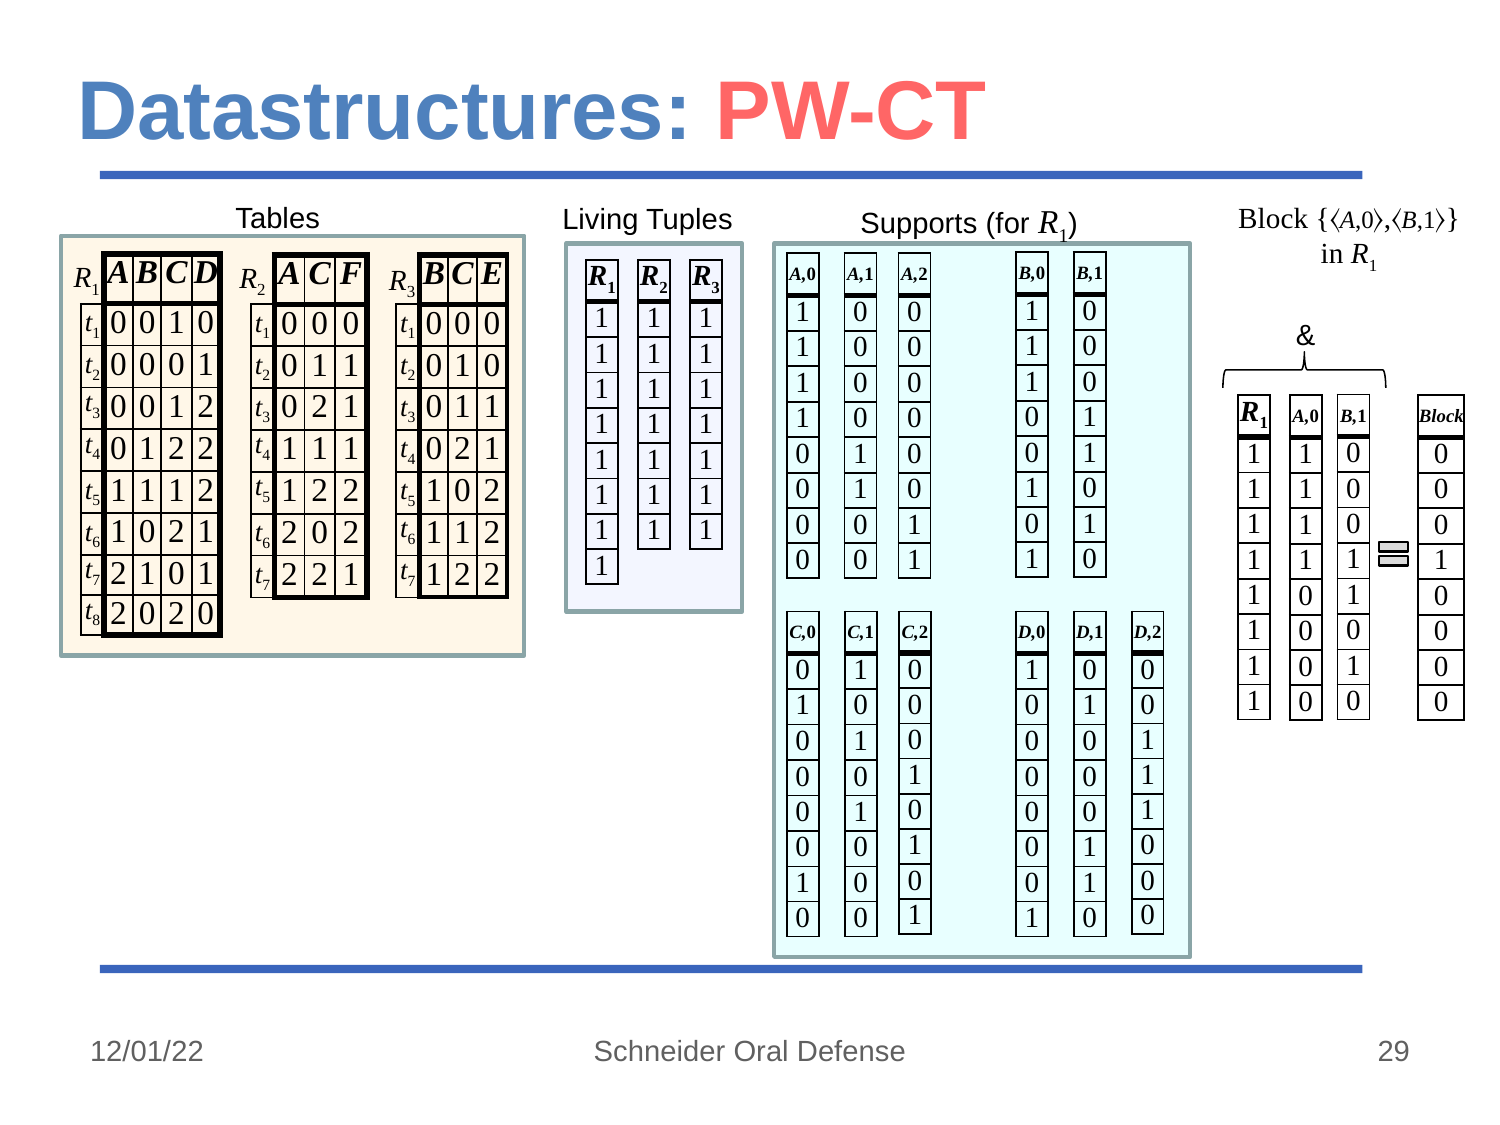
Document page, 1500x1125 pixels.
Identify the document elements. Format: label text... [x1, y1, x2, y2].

table_cell 1 [1291, 509, 1321, 543]
table_cell 0 [1075, 725, 1105, 759]
table_cell 1 [691, 479, 721, 513]
table_cell 1 [639, 304, 669, 336]
table_cell 0 [1291, 686, 1321, 719]
table_cell t3 [252, 389, 272, 429]
table_cell 1 [162, 472, 191, 512]
table_cell t7 [397, 556, 417, 597]
table_cell 0 [277, 389, 304, 429]
table_cell 1 [845, 438, 876, 472]
slide_number 29 [1074, 1024, 1425, 1103]
table_header C,0 [788, 612, 818, 651]
table_cell 0 [305, 515, 334, 555]
table_cell 1 [193, 514, 217, 554]
table_cell 0 [107, 306, 132, 345]
table_cell 1 [639, 338, 669, 372]
table_cell 0 [1017, 832, 1047, 866]
table_cell 0 [846, 867, 876, 901]
table_header B,1 [1075, 253, 1105, 292]
table_cell 1 [1291, 474, 1321, 507]
table_cell 1 [1239, 509, 1269, 542]
table_cell 0 [449, 307, 476, 345]
table_cell 1 [162, 306, 191, 345]
table_cell 1 [107, 514, 132, 554]
table_cell 0 [788, 509, 818, 542]
table_cell 1 [1239, 440, 1269, 472]
table_cell 1 [788, 403, 818, 436]
table_cell 0 [1338, 615, 1369, 649]
table_header D,2 [1133, 612, 1163, 650]
table_cell 0 [336, 307, 364, 345]
table_cell 2 [162, 596, 191, 632]
table_cell t7 [82, 556, 101, 594]
table_cell t4 [397, 431, 417, 471]
table_cell 0 [846, 761, 876, 795]
table_cell 1 [846, 725, 876, 759]
table_cell 0 [900, 656, 930, 687]
table_cell 2 [277, 556, 304, 595]
table_header A,0 [1291, 396, 1321, 435]
table_header A [297, 258, 304, 302]
table_cell 1 [449, 389, 476, 429]
table_cell 0 [788, 796, 818, 830]
table_cell 1 [277, 473, 304, 513]
table_cell 1 [1017, 473, 1047, 506]
table_cell t2 [397, 347, 417, 387]
table_cell 0 [1017, 437, 1047, 471]
table_cell t1 [252, 307, 272, 345]
table_cell 0 [134, 514, 160, 554]
table_cell 0 [1075, 656, 1105, 688]
table_cell t3 [397, 389, 417, 429]
table_cell 1 [1133, 724, 1163, 758]
table_cell 1 [639, 479, 669, 513]
table_cell 0 [1419, 509, 1463, 543]
table_cell 0 [899, 298, 930, 330]
table_cell 0 [788, 902, 818, 936]
table_cell 1 [1239, 615, 1269, 649]
table_header C [305, 258, 334, 302]
table_cell 0 [788, 832, 818, 866]
table_cell 0 [845, 509, 876, 542]
table_cell 1 [336, 556, 364, 595]
table_cell 0 [193, 596, 217, 632]
text_box [564, 243, 744, 614]
table_cell 0 [134, 346, 160, 387]
table_cell 2 [478, 556, 505, 595]
table_cell 1 [788, 298, 818, 330]
table_header E [478, 258, 505, 302]
table_cell 1 [691, 338, 721, 372]
table_cell 0 [1017, 402, 1047, 435]
table_cell 1 [193, 346, 217, 387]
table_cell 1 [788, 332, 818, 365]
table_cell 2 [449, 431, 476, 471]
table_cell t5 [82, 472, 101, 512]
table_cell 1 [1419, 545, 1463, 578]
table_cell 1 [587, 444, 617, 478]
table_cell 1 [1075, 832, 1105, 866]
table_cell 0 [788, 761, 818, 795]
table_cell 1 [305, 431, 334, 471]
table_cell 0 [422, 389, 447, 429]
table_cell 2 [478, 473, 505, 513]
table_cell 2 [336, 473, 364, 513]
table_cell 1 [193, 556, 217, 594]
table_cell 0 [1075, 331, 1105, 364]
table_cell t7 [252, 556, 272, 597]
table_cell 1 [422, 473, 447, 513]
table_cell 1 [845, 474, 876, 507]
table_cell 0 [1133, 830, 1163, 863]
table_cell 0 [107, 430, 132, 470]
table_cell 0 [899, 332, 930, 365]
table_cell 1 [305, 347, 334, 387]
table_cell 1 [1239, 650, 1269, 684]
table_cell 0 [845, 403, 876, 436]
table_header B [134, 257, 160, 301]
table_cell 0 [845, 298, 876, 330]
table_cell 1 [422, 515, 447, 555]
table_cell 1 [1075, 402, 1105, 435]
table_cell 1 [478, 431, 505, 471]
table_cell 0 [422, 431, 447, 471]
table_cell 0 [788, 474, 818, 507]
table_cell 0 [134, 306, 160, 345]
table_cell 0 [1338, 508, 1369, 542]
table_cell 2 [162, 430, 191, 470]
table_cell 2 [193, 430, 217, 470]
table_cell 1 [1338, 650, 1369, 684]
table_cell 1 [691, 373, 721, 407]
table_header D,1 [1075, 612, 1105, 651]
table_cell 0 [846, 690, 876, 724]
table_cell 1 [1133, 795, 1163, 828]
table_cell 0 [1133, 689, 1163, 723]
table_cell 0 [1017, 761, 1047, 795]
table_cell 1 [1017, 656, 1047, 688]
table_header A,1 [845, 254, 876, 293]
text_box Block {〈A,0〉,〈B,1〉} in R1 [1214, 192, 1484, 282]
table_cell 0 [1017, 796, 1047, 830]
table_cell 0 [788, 544, 818, 577]
table_cell 0 [1338, 473, 1369, 507]
table_cell t1 [82, 306, 101, 345]
table_cell 0 [845, 367, 876, 401]
text_box [1377, 540, 1410, 553]
table_header D [193, 257, 207, 301]
table_header Block [1419, 396, 1463, 435]
table_cell 0 [1075, 796, 1105, 830]
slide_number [75, 1024, 425, 1103]
table_cell 0 [1075, 543, 1105, 576]
table_cell 0 [1075, 297, 1105, 329]
table_header B,0 [1017, 253, 1047, 292]
table_header R2 [639, 261, 669, 299]
table_cell t8 [82, 596, 101, 634]
table_cell 0 [162, 556, 191, 594]
table_cell 0 [899, 438, 930, 472]
table_cell 0 [1017, 508, 1047, 541]
table_cell 0 [1338, 685, 1369, 719]
table_cell 0 [899, 474, 930, 507]
table_cell 0 [1291, 580, 1321, 614]
table_cell 0 [899, 367, 930, 401]
table_cell 1 [587, 479, 617, 513]
table_cell 1 [1239, 544, 1269, 578]
table_cell 2 [449, 556, 476, 595]
table_cell 0 [1338, 439, 1369, 471]
table_header D,0 [1017, 612, 1047, 651]
table_cell 0 [134, 596, 160, 632]
table_cell 1 [336, 431, 364, 471]
table_cell t2 [252, 347, 272, 387]
table_cell 1 [1017, 366, 1047, 400]
table_cell 0 [422, 309, 447, 345]
table_cell 2 [193, 388, 217, 428]
table_cell 1 [134, 472, 160, 512]
table_cell 1 [900, 759, 930, 793]
table_cell 0 [422, 347, 447, 387]
table_cell 2 [305, 389, 334, 429]
table_cell 1 [1239, 473, 1269, 507]
table_cell 1 [587, 373, 617, 407]
table_cell 1 [587, 409, 617, 442]
table_cell 1 [336, 389, 364, 429]
table_cell 0 [1419, 580, 1463, 614]
table_cell 1 [691, 409, 721, 442]
text_box [1377, 554, 1410, 567]
table_cell 1 [788, 867, 818, 901]
table_cell 0 [277, 347, 304, 387]
table_cell 2 [305, 473, 334, 513]
table_cell 0 [107, 388, 132, 428]
table_cell t4 [82, 430, 101, 470]
table_cell 1 [587, 304, 617, 336]
table_cell 1 [639, 444, 669, 478]
table_cell 2 [277, 515, 304, 555]
table_cell 0 [1133, 656, 1163, 687]
table_header A,0 [788, 254, 818, 293]
table_cell t3 [82, 388, 101, 428]
table_cell 0 [305, 307, 334, 345]
table_cell 1 [639, 409, 669, 442]
table_cell 1 [587, 338, 617, 372]
table_cell 0 [788, 725, 818, 759]
table_cell 1 [162, 388, 191, 428]
table_cell 0 [900, 724, 930, 758]
table_cell t4 [252, 431, 272, 471]
table_cell 1 [422, 556, 447, 595]
table_header C [162, 257, 191, 301]
table_cell 1 [587, 550, 617, 583]
text_box Supports (for R1) [845, 193, 1093, 254]
table_header R1 [1239, 396, 1269, 434]
table_header C [449, 258, 476, 302]
table_cell 1 [1291, 440, 1321, 472]
table_cell 0 [1017, 867, 1047, 901]
table_cell 1 [449, 347, 476, 387]
table_cell 0 [1419, 686, 1463, 719]
table_cell 0 [1133, 865, 1163, 898]
table_cell 2 [305, 556, 334, 595]
table_cell 1 [1338, 579, 1369, 613]
table_cell 1 [846, 796, 876, 830]
table_cell 1 [1017, 902, 1047, 936]
table_cell 1 [1239, 580, 1269, 613]
table_cell 1 [449, 515, 476, 555]
table_cell 1 [277, 431, 304, 471]
table_cell t5 [397, 473, 417, 513]
table_cell 1 [788, 367, 818, 401]
table_cell 0 [900, 689, 930, 723]
table_cell 0 [788, 656, 818, 688]
table_header C,2 [900, 612, 930, 650]
table_cell 1 [1017, 543, 1047, 576]
table_cell 2 [478, 515, 505, 555]
table_cell 2 [193, 472, 217, 512]
text_box [1222, 359, 1387, 388]
table_cell 0 [478, 347, 505, 387]
table_cell 1 [788, 690, 818, 724]
table_cell 1 [900, 830, 930, 863]
table_cell 0 [899, 403, 930, 436]
table_cell 1 [691, 515, 721, 548]
table_cell 0 [1419, 474, 1463, 507]
table_cell 0 [1419, 651, 1463, 684]
table_header R3 [691, 261, 721, 299]
footer Schneider Oral Defense [512, 1024, 988, 1103]
table_cell 1 [846, 656, 876, 688]
table_cell 0 [107, 346, 132, 387]
table_cell 0 [193, 306, 217, 345]
table_cell 2 [336, 515, 364, 555]
table_cell 1 [899, 509, 930, 542]
table_cell 1 [1075, 690, 1105, 724]
table_cell 0 [900, 865, 930, 898]
table_cell 0 [1133, 900, 1163, 933]
table_cell 1 [691, 304, 721, 336]
table_cell 1 [639, 373, 669, 407]
table_cell 1 [1075, 867, 1105, 901]
table_cell 1 [639, 515, 669, 548]
table_cell 1 [1133, 759, 1163, 793]
table_cell t2 [82, 346, 101, 387]
table_cell 0 [788, 438, 818, 472]
table_header R1 [587, 261, 617, 299]
table_cell 2 [162, 514, 191, 554]
table_cell t6 [252, 515, 272, 555]
table_cell 0 [162, 346, 191, 387]
table_cell 0 [845, 332, 876, 365]
table_cell 1 [1075, 437, 1105, 471]
table_cell 1 [899, 544, 930, 577]
table_cell 1 [691, 444, 721, 478]
table_cell t6 [82, 514, 101, 554]
table_cell 0 [134, 388, 160, 428]
table_cell 0 [1075, 366, 1105, 400]
table_cell 0 [1075, 473, 1105, 506]
table_cell 0 [449, 473, 476, 513]
table_cell 0 [1075, 761, 1105, 795]
text_box R1 [42, 251, 132, 306]
table_cell 1 [1017, 331, 1047, 364]
table_cell t6 [397, 515, 417, 555]
text_box Living Tuples [547, 192, 749, 243]
table_cell 0 [846, 832, 876, 866]
table_cell 1 [900, 900, 930, 933]
text_box Tables [220, 192, 336, 242]
table_cell t5 [252, 473, 272, 513]
table_cell 1 [478, 389, 505, 429]
table_cell 0 [1419, 616, 1463, 649]
table_header A,2 [899, 254, 930, 293]
table_cell 1 [1017, 297, 1047, 329]
table_cell 1 [1239, 685, 1269, 719]
table_cell 0 [845, 544, 876, 577]
table_cell 0 [900, 795, 930, 828]
table_header B,1 [1338, 395, 1369, 434]
table_header F [336, 258, 357, 302]
table_cell 0 [846, 902, 876, 936]
table_cell 1 [1291, 545, 1321, 578]
table_cell 1 [107, 472, 132, 512]
table_cell 0 [1419, 440, 1463, 472]
text_box R2 [207, 251, 297, 307]
text_box [59, 234, 526, 658]
table_cell 2 [107, 596, 132, 632]
title Datastructures: PW-CT [62, 50, 1413, 163]
table_cell 0 [1017, 690, 1047, 724]
table_cell 0 [1017, 725, 1047, 759]
text_box & [1171, 308, 1440, 359]
table_header C,1 [846, 612, 876, 651]
table_cell 1 [134, 556, 160, 594]
table_cell 0 [277, 307, 304, 345]
table_cell 0 [1291, 651, 1321, 684]
table_cell 1 [1075, 508, 1105, 541]
text_box R3 [357, 253, 447, 309]
table_cell t1 [397, 309, 417, 345]
table_cell 2 [107, 556, 132, 594]
table_cell 1 [134, 430, 160, 470]
table_cell 0 [478, 307, 505, 345]
table_cell 0 [1075, 902, 1105, 936]
text_box [772, 241, 1192, 959]
table_cell 1 [336, 347, 364, 387]
table_cell 1 [1338, 544, 1369, 578]
table_cell 1 [587, 515, 617, 548]
table_cell 0 [1291, 616, 1321, 649]
